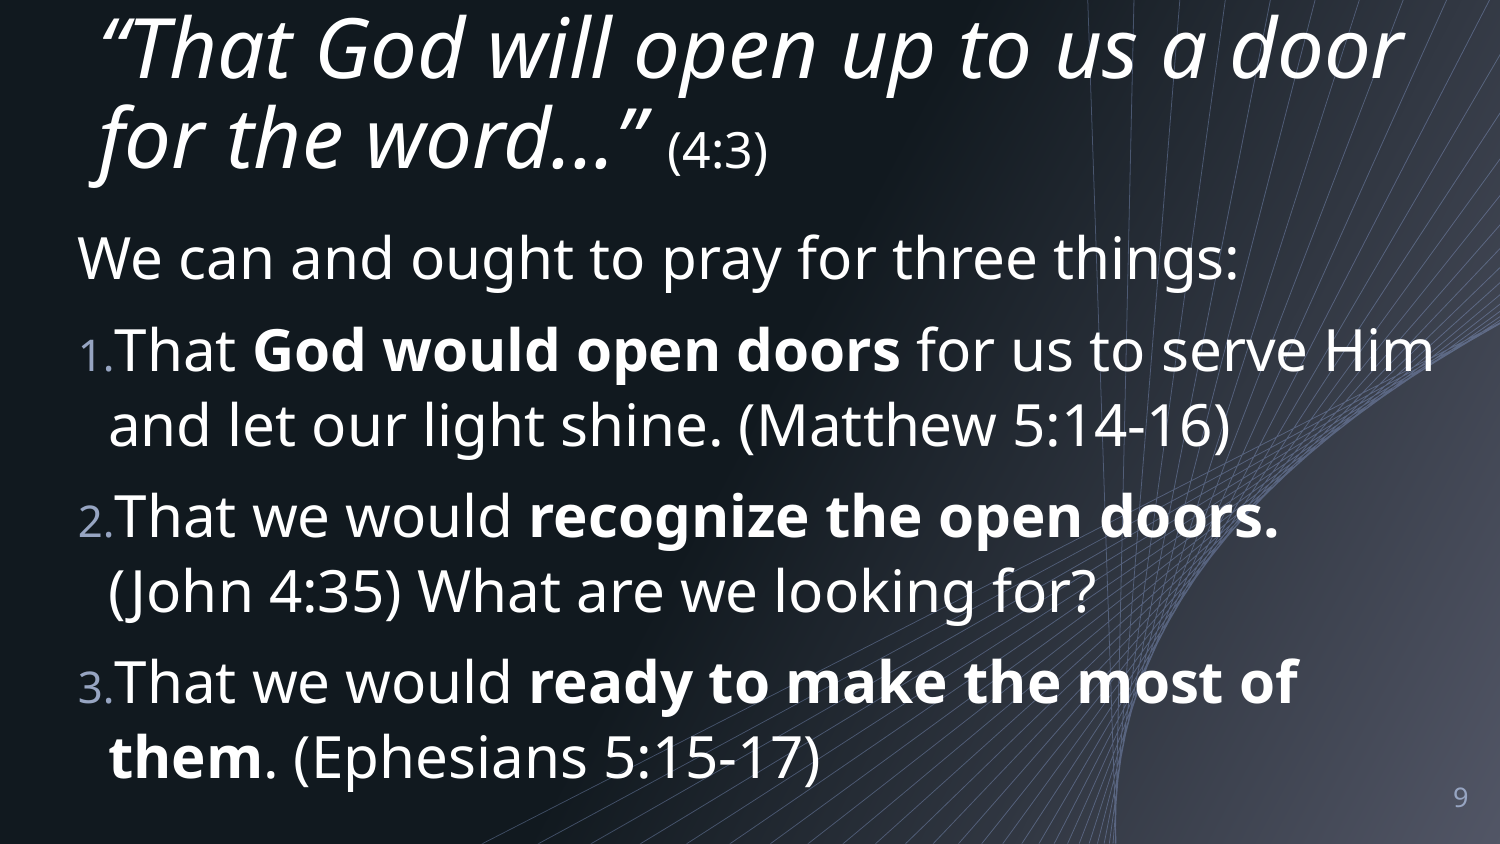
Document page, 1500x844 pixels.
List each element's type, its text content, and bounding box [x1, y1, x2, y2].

title “That God will open up to us a door for the word...” (4:3) [98, 51, 1439, 187]
list We can and ought to pray for three things: That God would open doors for us to serve Him and let our light shine. (Matthew 5:14-16) That we would recognize the open doors. (John 4:35) What are we looking for? That we would ready to make the most of them. (Ephesians 5:15-17) [77, 216, 1469, 767]
slide_number 9 [1378, 766, 1469, 832]
